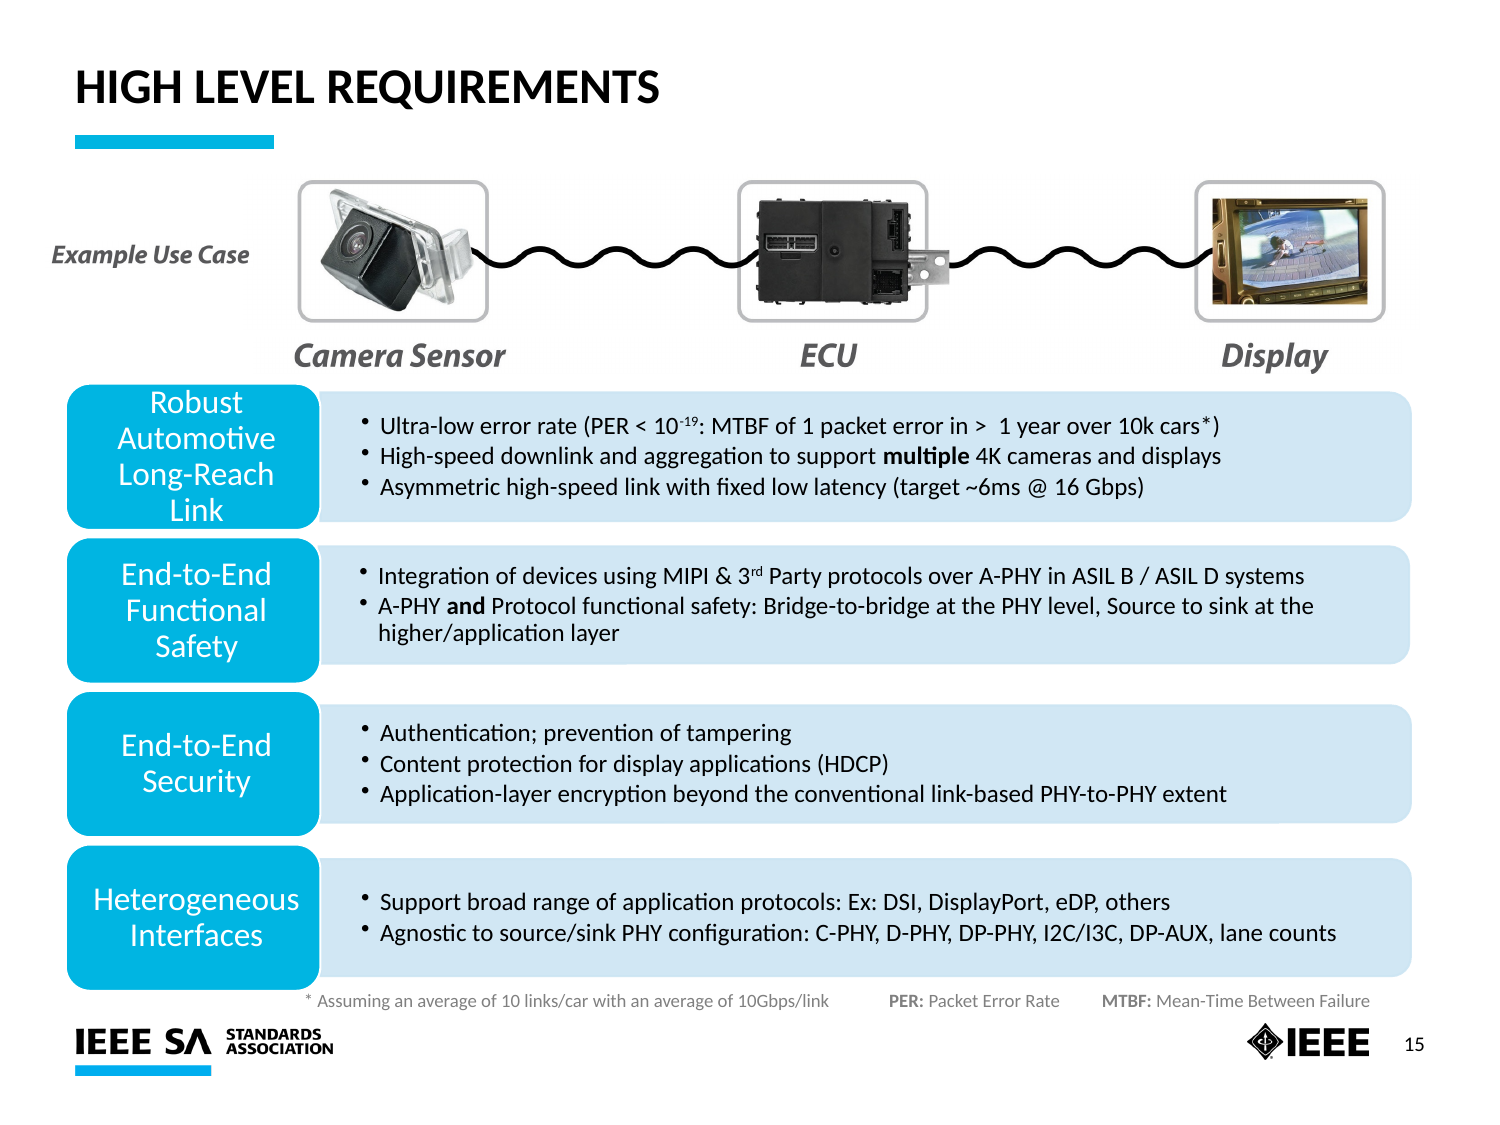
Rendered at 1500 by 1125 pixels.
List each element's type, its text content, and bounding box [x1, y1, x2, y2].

text_box MTBF: Mean-Time Between Failure [1086, 980, 1471, 1020]
text_box PER: Packet Error Rate [874, 992, 1086, 1020]
picture [1247, 1023, 1326, 1060]
picture [253, 337, 1402, 374]
picture [75, 1028, 333, 1076]
text_box * Assuming an average of 10 links/car with an average of 10Gbps/link [288, 992, 923, 1013]
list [65, 383, 1411, 992]
picture [45, 174, 1420, 331]
title High Level Requirements [75, 60, 1425, 142]
slide_number 15 [1326, 1012, 1425, 1073]
